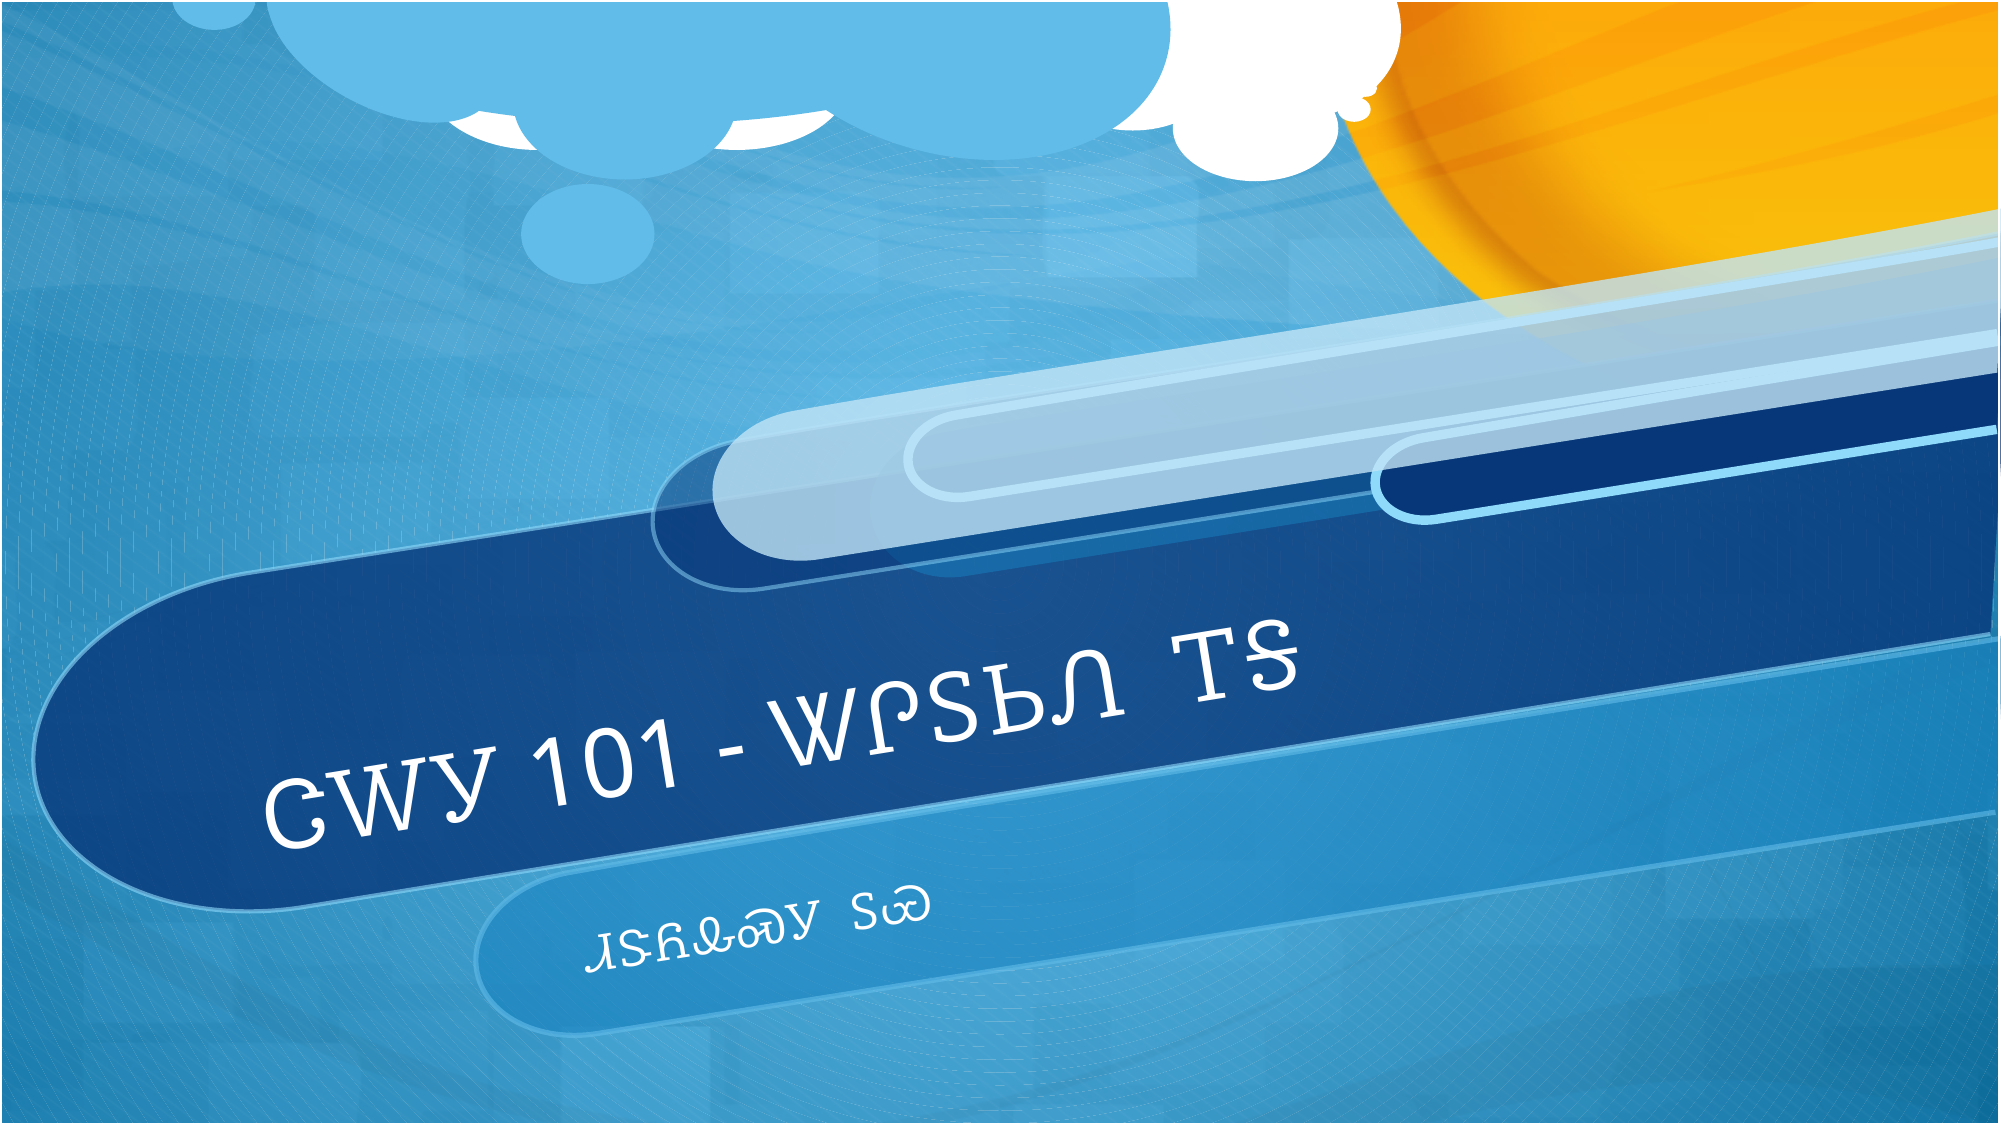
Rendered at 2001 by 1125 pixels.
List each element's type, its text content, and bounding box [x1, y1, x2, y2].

title ᏣᎳᎩ 101 - ᏔᎵᏚᏏᏁ ᎢᎦ [213, 354, 1886, 882]
picture [1991, 526, 1998, 637]
subtitle ᏗᏕᏲᎲᏍᎩ ᏚᏯ [554, 663, 1961, 1031]
picture [2, 2, 1998, 1123]
